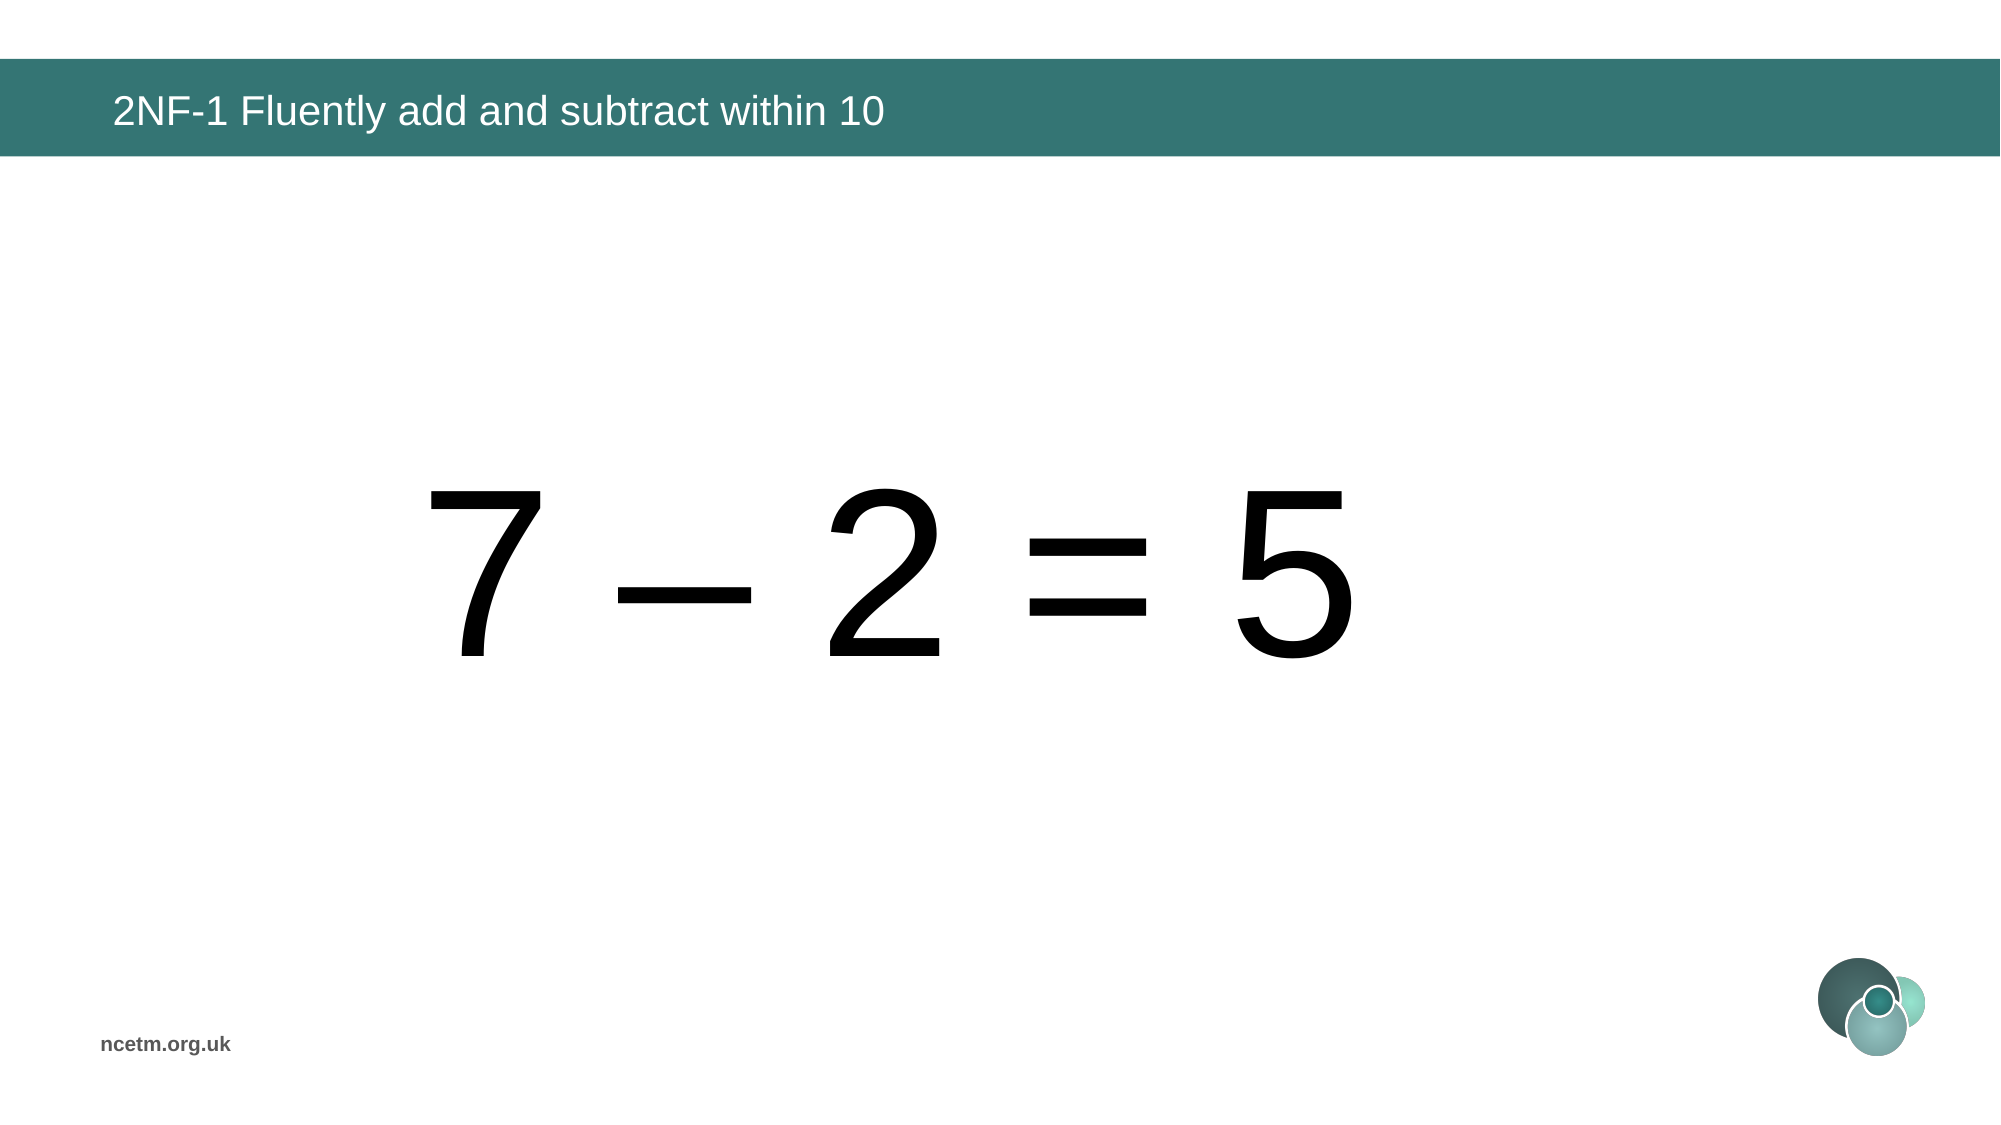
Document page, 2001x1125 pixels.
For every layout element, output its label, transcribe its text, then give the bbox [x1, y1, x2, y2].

picture [1818, 958, 1925, 1056]
title 2NF-1 Fluently add and subtract within 10 [97, 76, 1945, 147]
text_box 7 – 2 = [404, 409, 1213, 712]
text_box 5 [1213, 409, 1377, 712]
